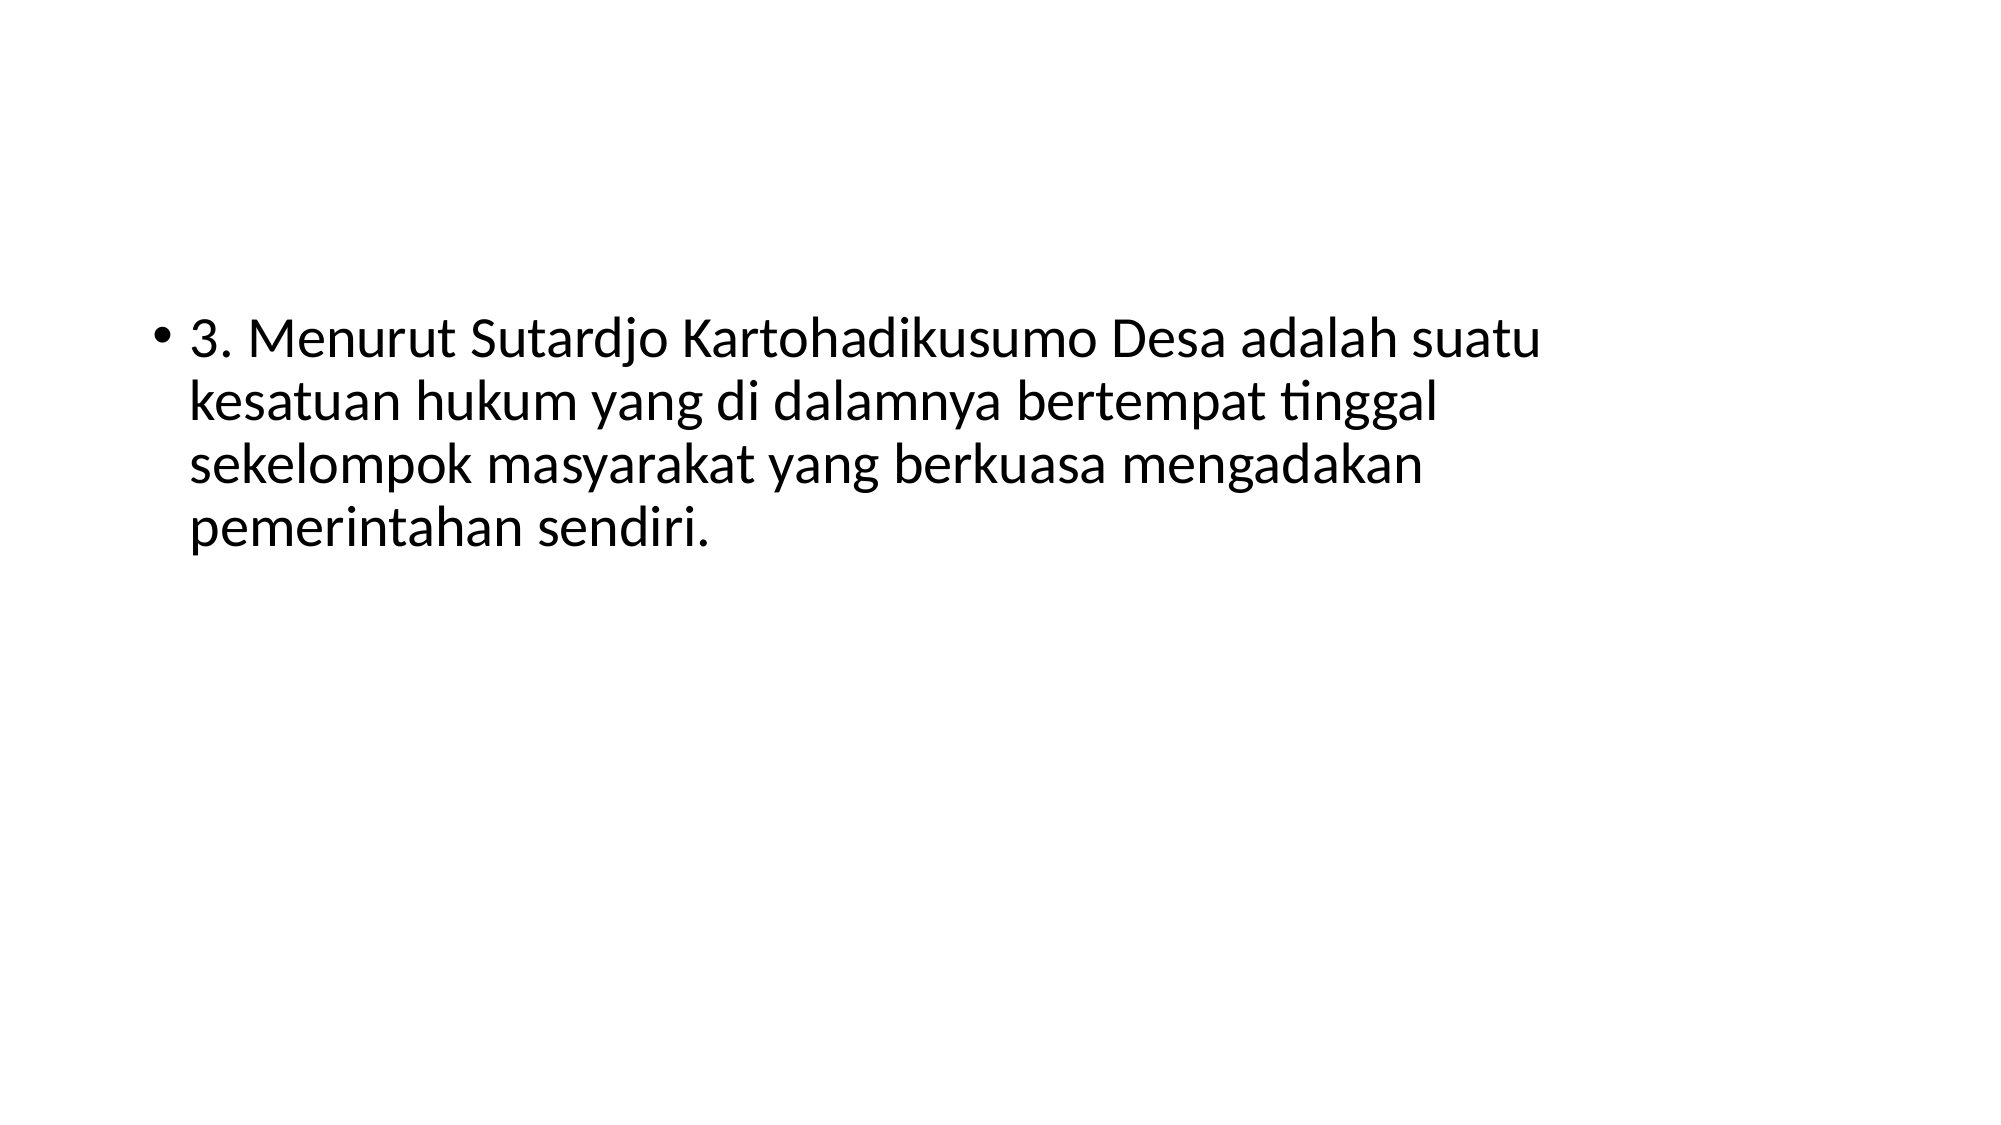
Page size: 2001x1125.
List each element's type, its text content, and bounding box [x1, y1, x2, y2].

list 3. Menurut Sutardjo Kartohadikusumo Desa adalah suatu kesatuan hukum yang di dalamnya bertempat tinggal sekelompok masyarakat yang berkuasa mengadakan pemerintahan sendiri. [137, 299, 1863, 1014]
